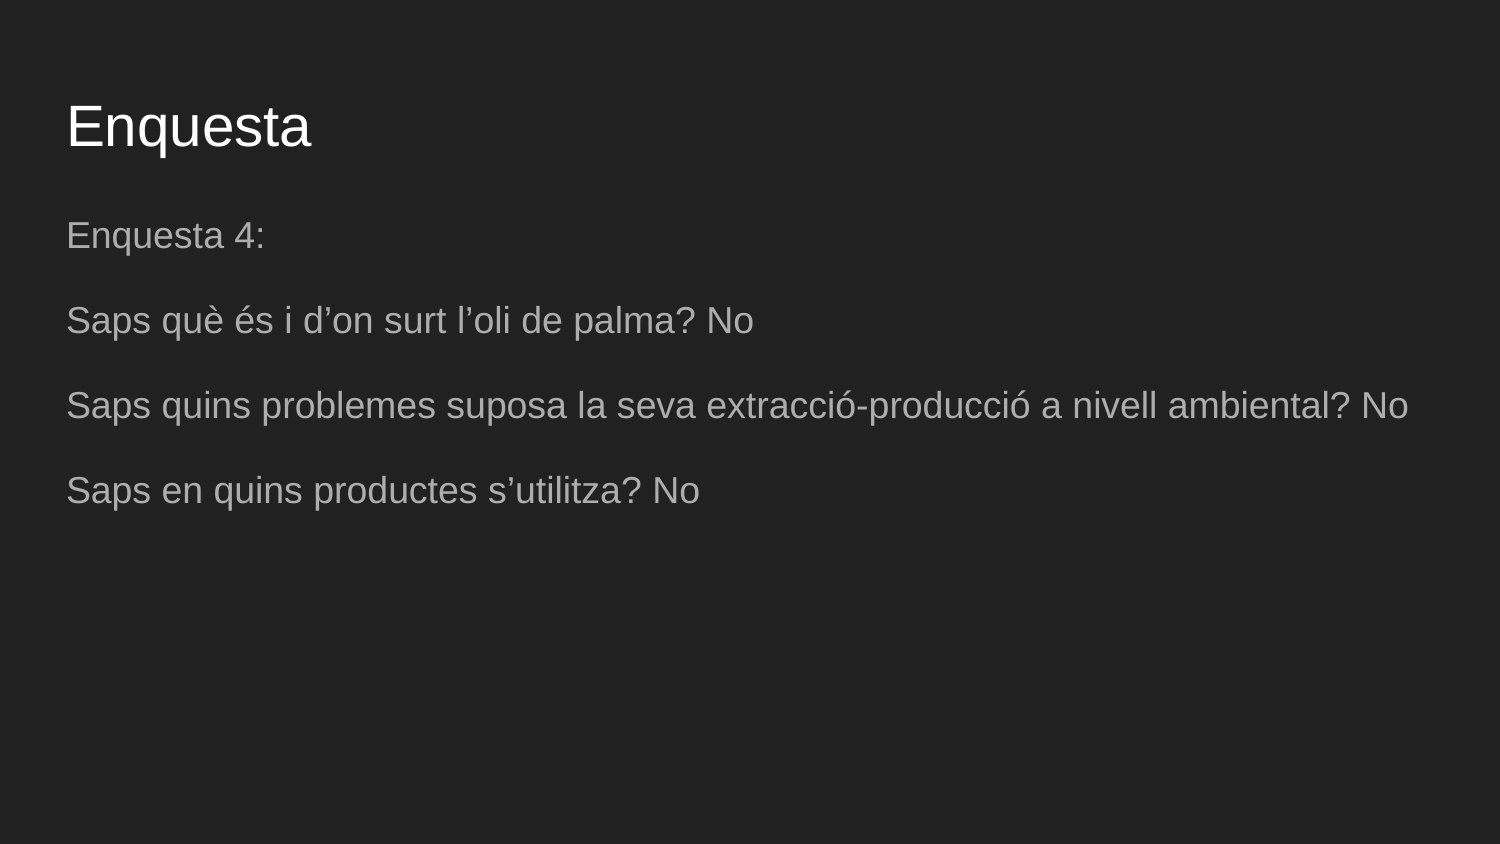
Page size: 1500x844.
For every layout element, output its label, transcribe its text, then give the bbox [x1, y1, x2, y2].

list Enquesta 4: Saps què és i d’on surt l’oli de palma? No Saps quins problemes suposa la seva extracció-producció a nivell ambiental? No Saps en quins productes s’utilitza? No [51, 189, 1449, 750]
title Enquesta [51, 72, 1449, 167]
